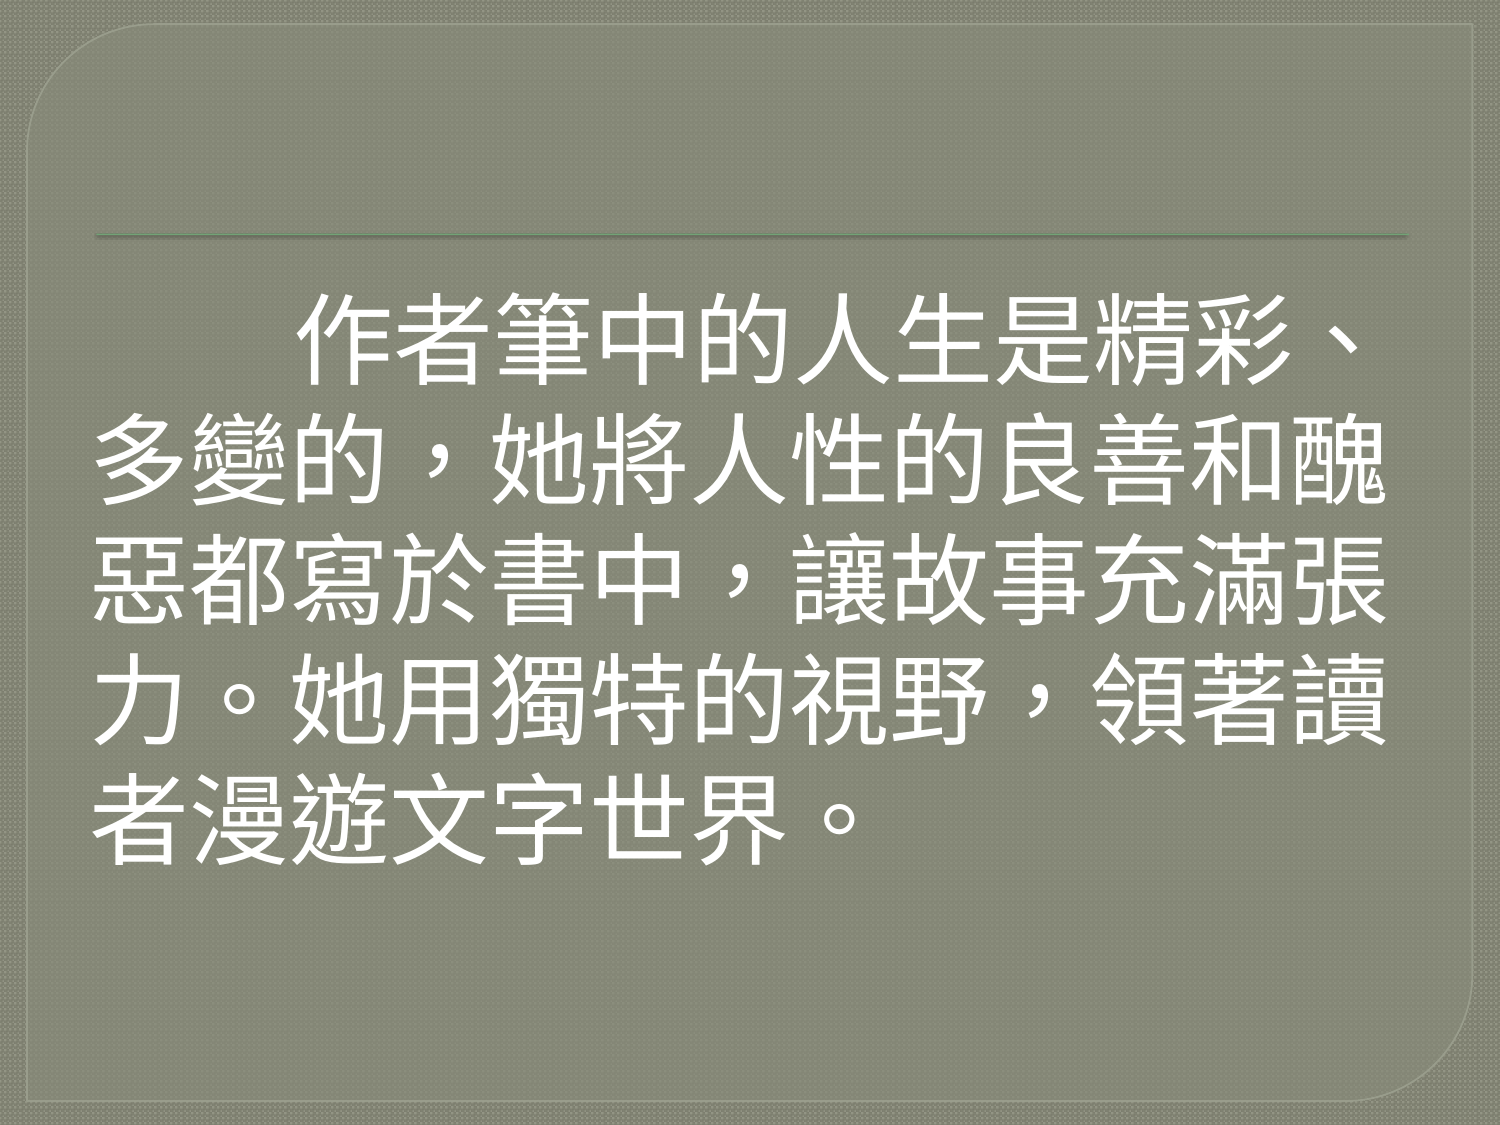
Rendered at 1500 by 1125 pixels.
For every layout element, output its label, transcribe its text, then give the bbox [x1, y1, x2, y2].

list 作者筆中的人生是精彩、多變的，她將人性的良善和醜惡都寫於書中，讓故事充滿張力。她用獨特的視野，領著讀者漫遊文字世界。 [75, 270, 1425, 1013]
